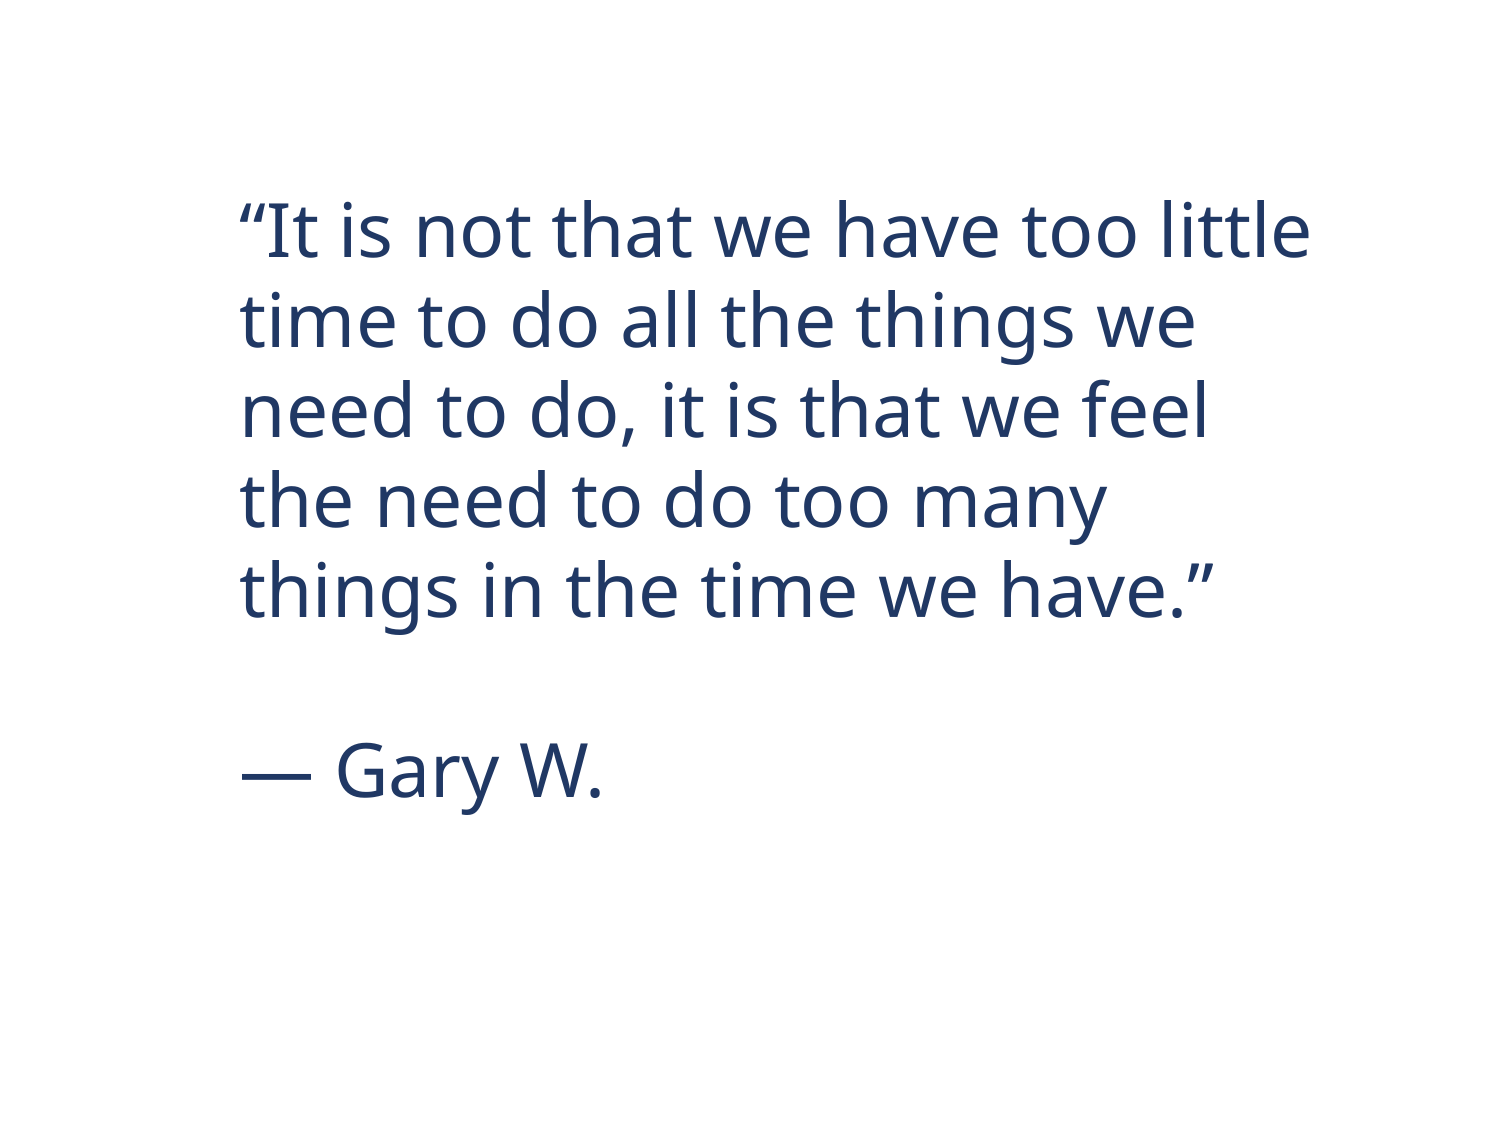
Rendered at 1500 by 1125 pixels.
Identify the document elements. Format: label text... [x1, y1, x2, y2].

text_box “It is not that we have too little time to do all the things we need to do, it is that we feel the need to do too many things in the time we have.” — Gary W. [224, 174, 1350, 820]
